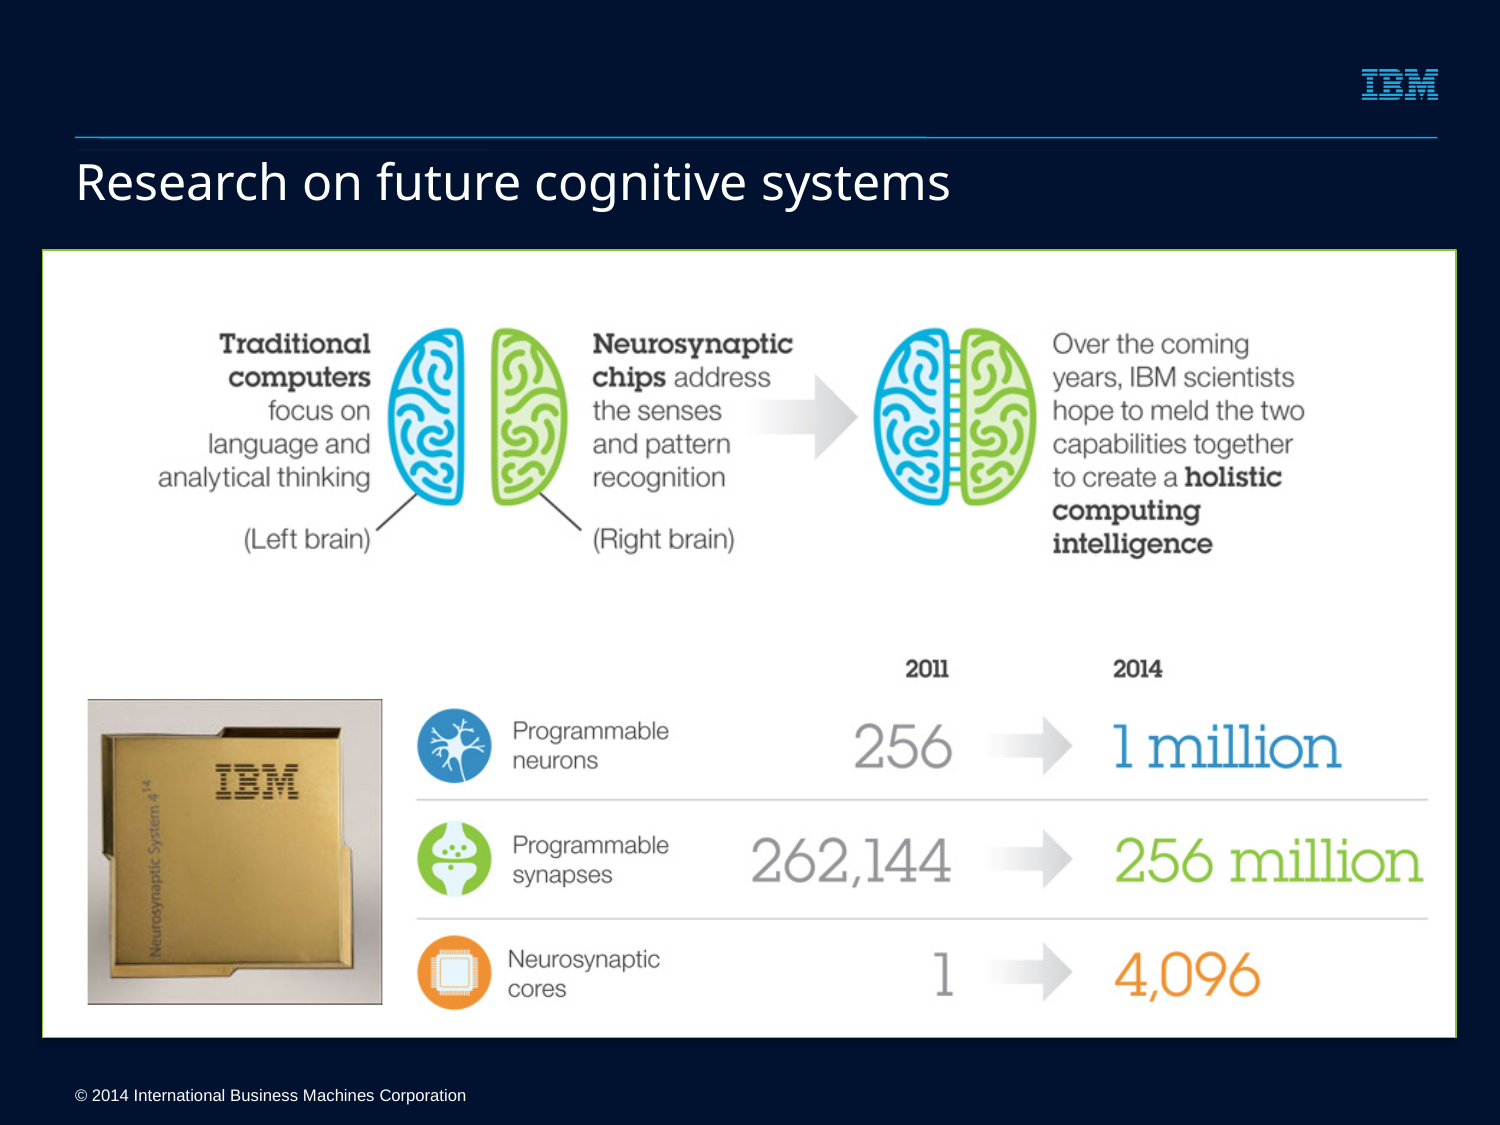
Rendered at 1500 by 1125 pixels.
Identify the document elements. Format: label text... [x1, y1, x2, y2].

picture [87, 699, 383, 1005]
picture [399, 649, 1451, 1025]
text_box Research on future cognitive systems [74, 149, 1438, 213]
picture [1362, 69, 1438, 100]
footer © 2014 International Business Machines Corporation [75, 1084, 988, 1125]
text_box [42, 249, 1457, 1038]
picture [87, 299, 1382, 588]
